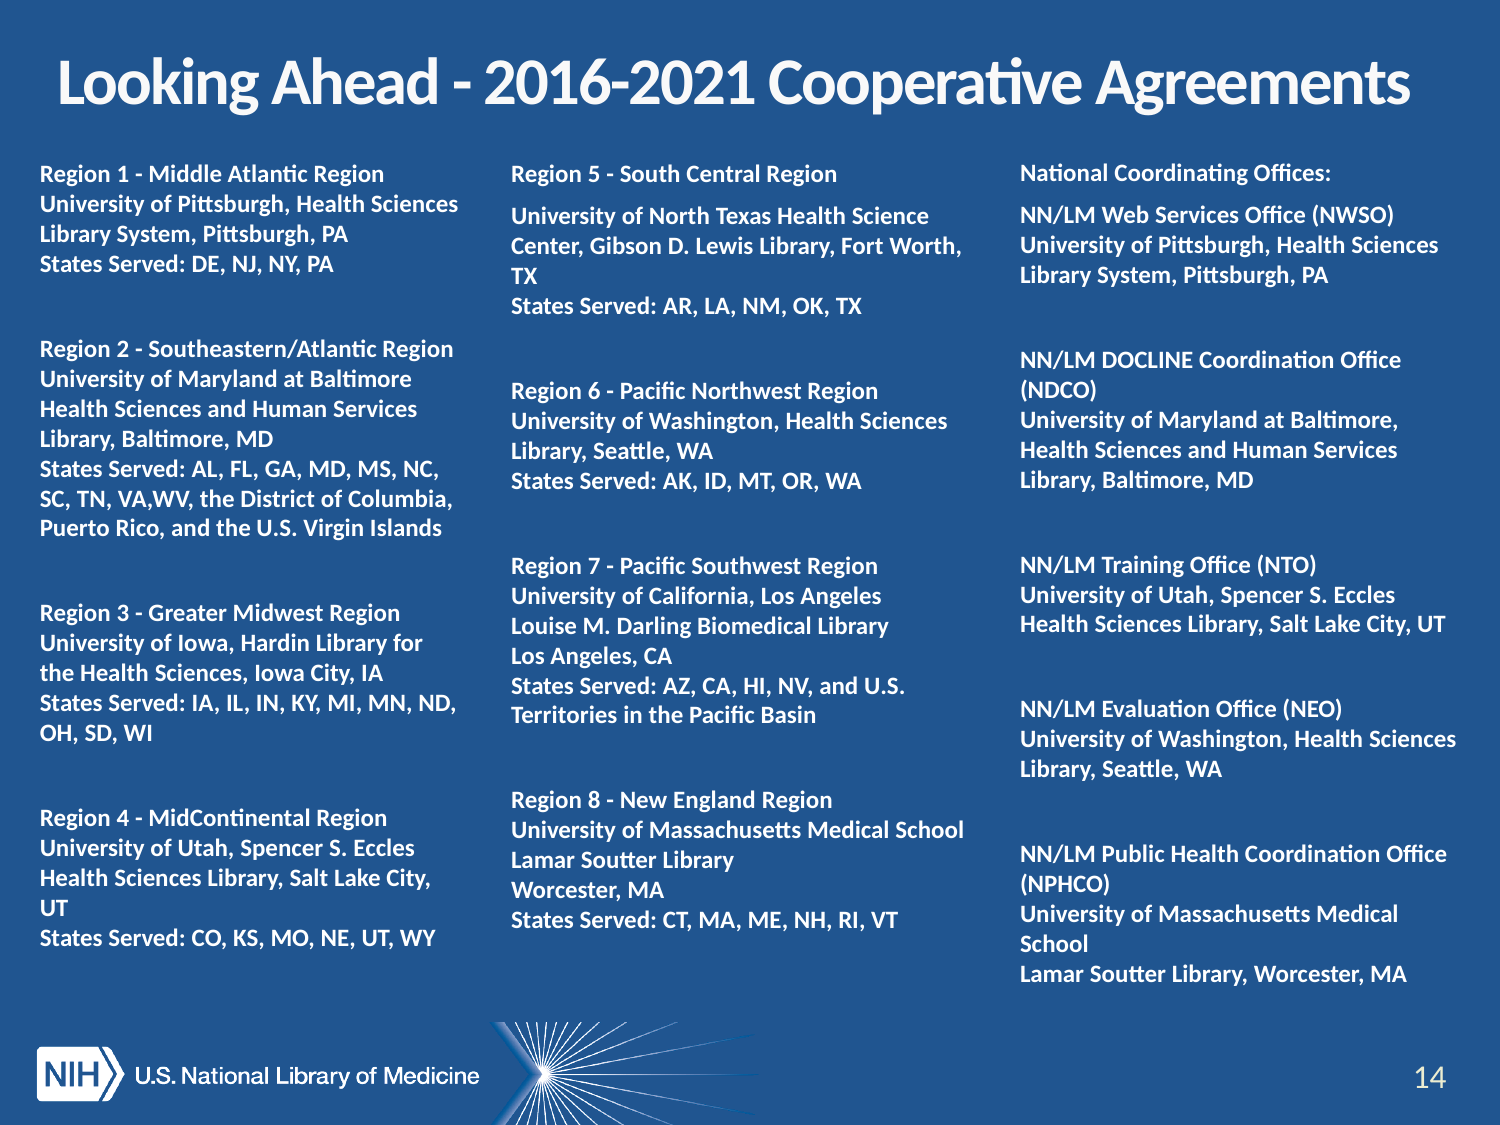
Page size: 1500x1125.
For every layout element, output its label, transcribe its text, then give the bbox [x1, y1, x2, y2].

list Region 1 - Middle Atlantic Region University of Pittsburgh, Health Sciences Library System, Pittsburgh, PA States Served: DE, NJ, NY, PA Region 2 - Southeastern/Atlantic Region University of Maryland at Baltimore Health Sciences and Human Services Library, Baltimore, MD States Served: AL, FL, GA, MD, MS, NC, SC, TN, VA,WV, the District of Columbia, Puerto Rico, and the U.S. Virgin Islands Region 3 - Greater Midwest Region University of Iowa, Hardin Library for the Health Sciences, Iowa City, IA States Served: IA, IL, IN, KY, MI, MN, ND, OH, SD, WI Region 4 - MidContinental Region University of Utah, Spencer S. Eccles Health Sciences Library, Salt Lake City, UT States Served: CO, KS, MO, NE, UT, WY [24, 150, 475, 999]
picture [0, 1022, 763, 1125]
text_box National Coordinating Offices: NN/LM Web Services Office (NWSO) University of Pittsburgh, Health Sciences Library System, Pittsburgh, PA NN/LM DOCLINE Coordination Office (NDCO) University of Maryland at Baltimore, Health Sciences and Human Services Library, Baltimore, MD NN/LM Training Office (NTO) University of Utah, Spencer S. Eccles Health Sciences Library, Salt Lake City, UT NN/LM Evaluation Office (NEO) University of Washington, Health Sciences Library, Seattle, WA NN/LM Public Health Coordination Office (NPHCO) University of Massachusetts Medical School Lamar Soutter Library, Worcester, MA [1005, 148, 1480, 1088]
title Looking Ahead - 2016-2021 Cooperative Agreements [42, 1, 1500, 126]
text_box Region 5 - South Central Region University of North Texas Health Science Center, Gibson D. Lewis Library, Fort Worth, TX States Served: AR, LA, NM, OK, TX Region 6 - Pacific Northwest Region University of Washington, Health Sciences Library, Seattle, WA States Served: AK, ID, MT, OR, WA Region 7 - Pacific Southwest Region University of California, Los Angeles Louise M. Darling Biomedical Library Los Angeles, CA States Served: AZ, CA, HI, NV, and U.S. Territories in the Pacific Basin Region 8 - New England Region University of Massachusetts Medical School Lamar Soutter Library Worcester, MA States Served: CT, MA, ME, NH, RI, VT [496, 149, 984, 1013]
slide_number 14 [1379, 1037, 1480, 1113]
